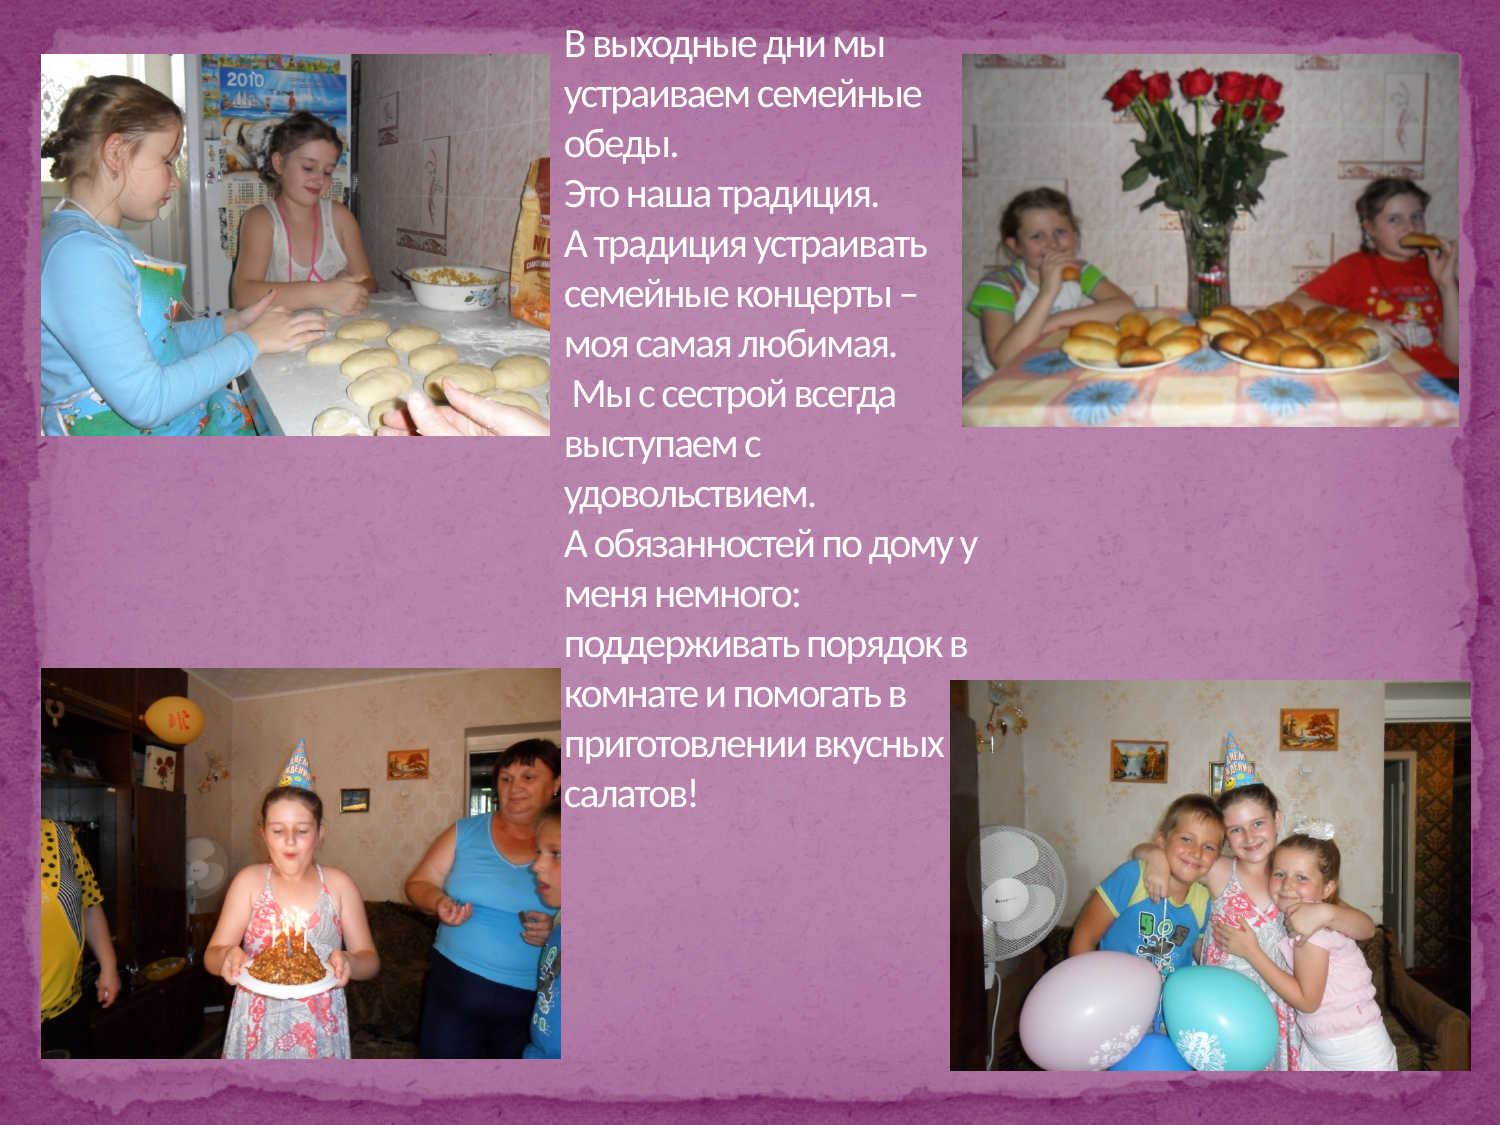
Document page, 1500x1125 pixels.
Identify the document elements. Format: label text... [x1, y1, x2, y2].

picture [41, 54, 550, 436]
picture [41, 668, 561, 1059]
picture [962, 54, 1459, 427]
picture [950, 680, 1471, 1071]
title В выходные дни мы устраиваем семейные обеды. Это наша традиция. А традиция устраивать семейные концерты – моя самая любимая. Мы с сестрой всегда выступаем с удовольствием. А обязанностей по дому у меня немного: поддерживать порядок в комнате и помогать в приготовлении вкусных салатов! [549, 160, 1022, 894]
